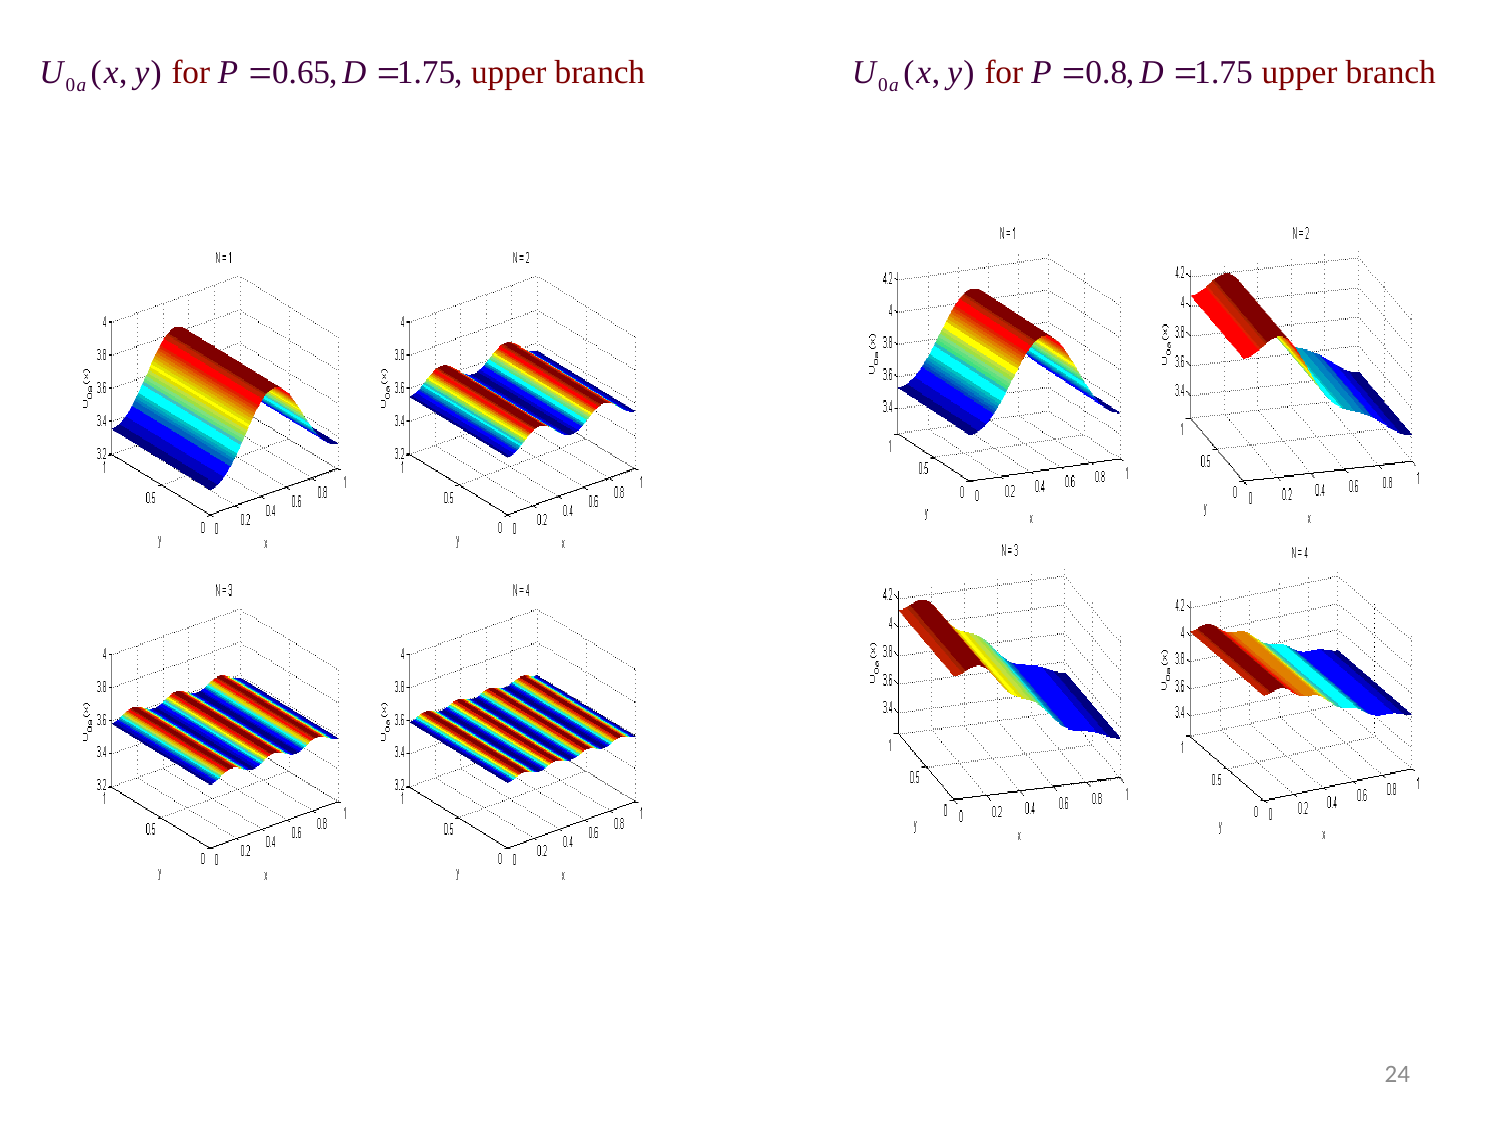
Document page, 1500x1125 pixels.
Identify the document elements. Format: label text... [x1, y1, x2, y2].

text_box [849, 49, 1443, 101]
picture [24, 224, 701, 926]
slide_number 24 [1074, 1042, 1425, 1103]
picture [812, 199, 1476, 876]
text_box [37, 49, 654, 101]
